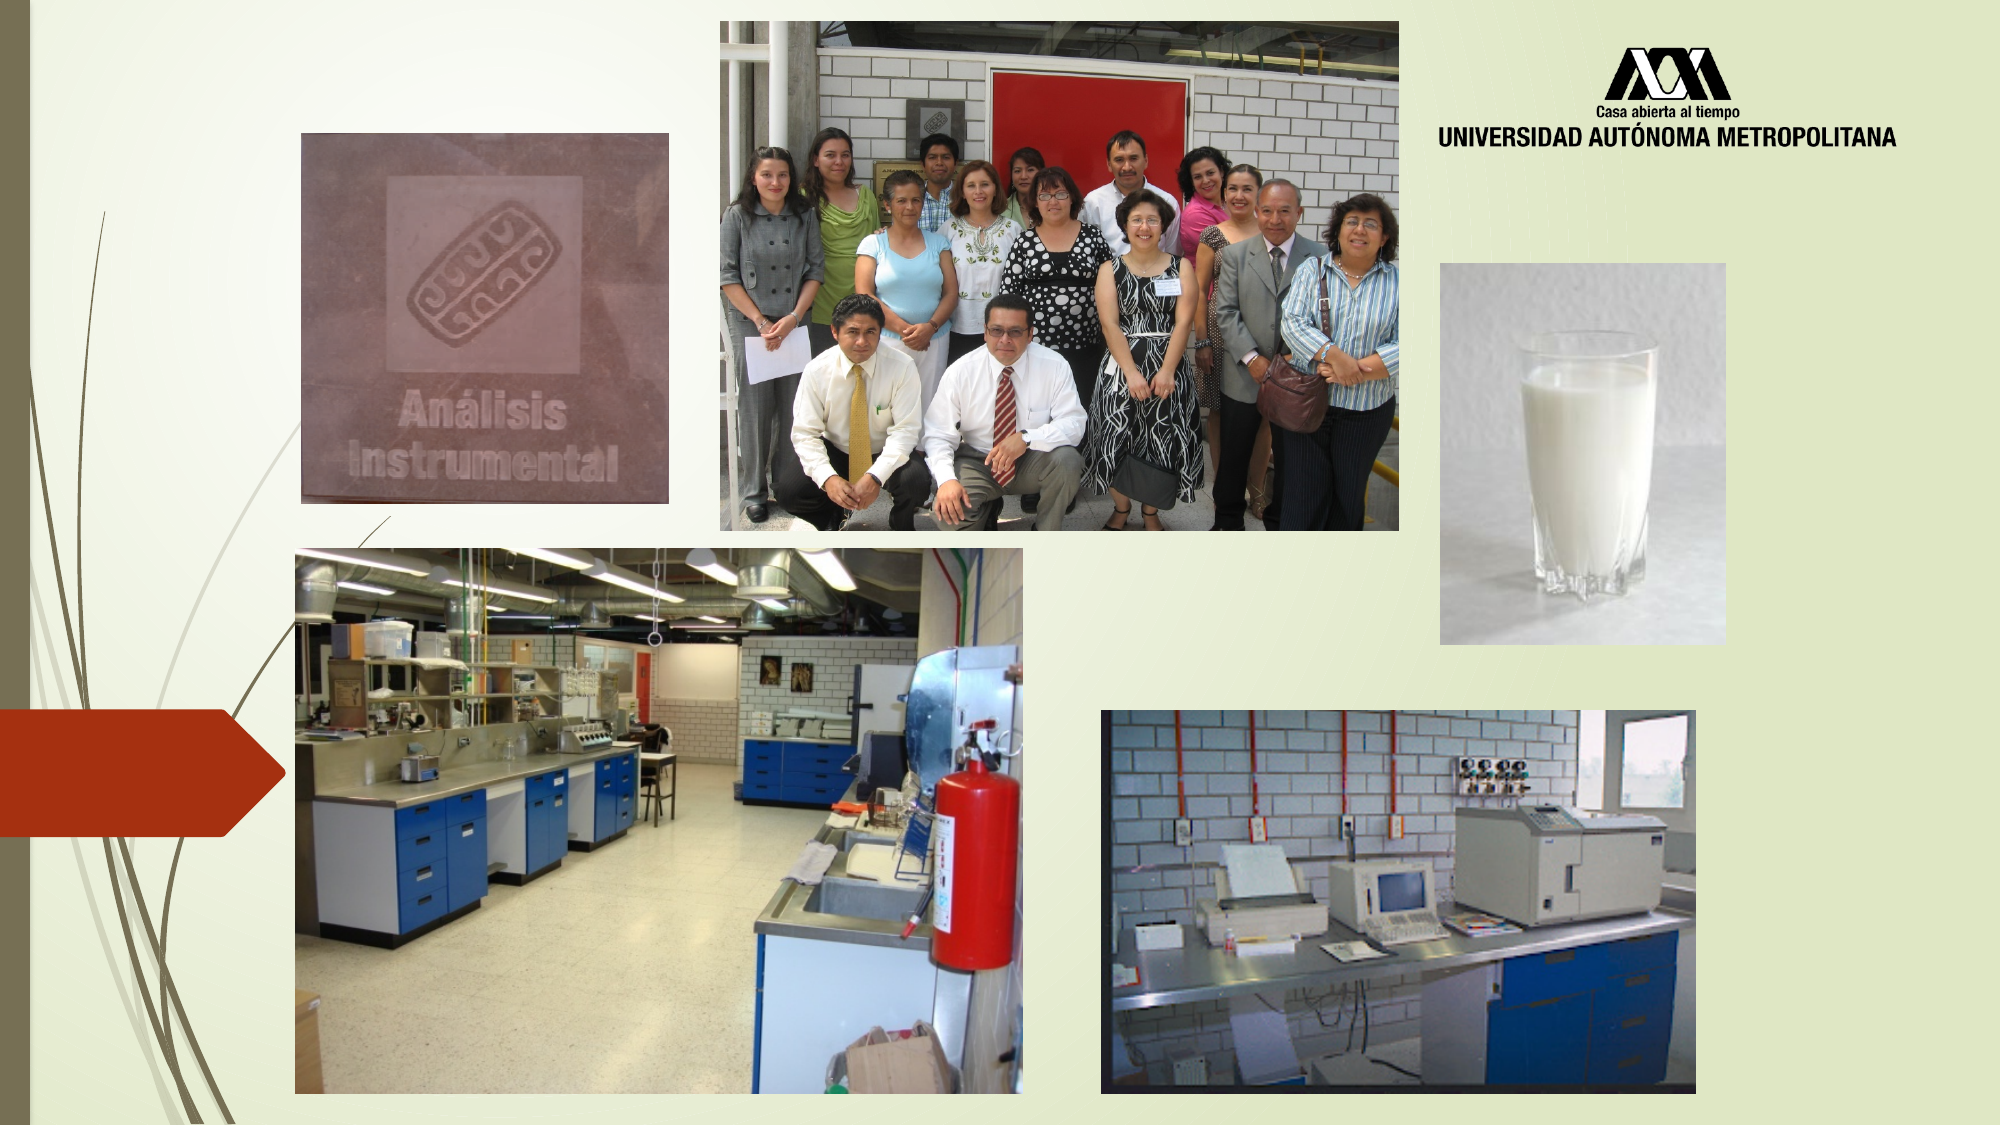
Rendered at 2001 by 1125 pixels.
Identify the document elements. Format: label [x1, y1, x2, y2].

picture [294, 548, 1023, 1094]
picture [301, 133, 670, 504]
picture [1101, 709, 1697, 1094]
picture [1435, 42, 1901, 152]
picture [719, 21, 1399, 532]
picture [1439, 263, 1726, 645]
